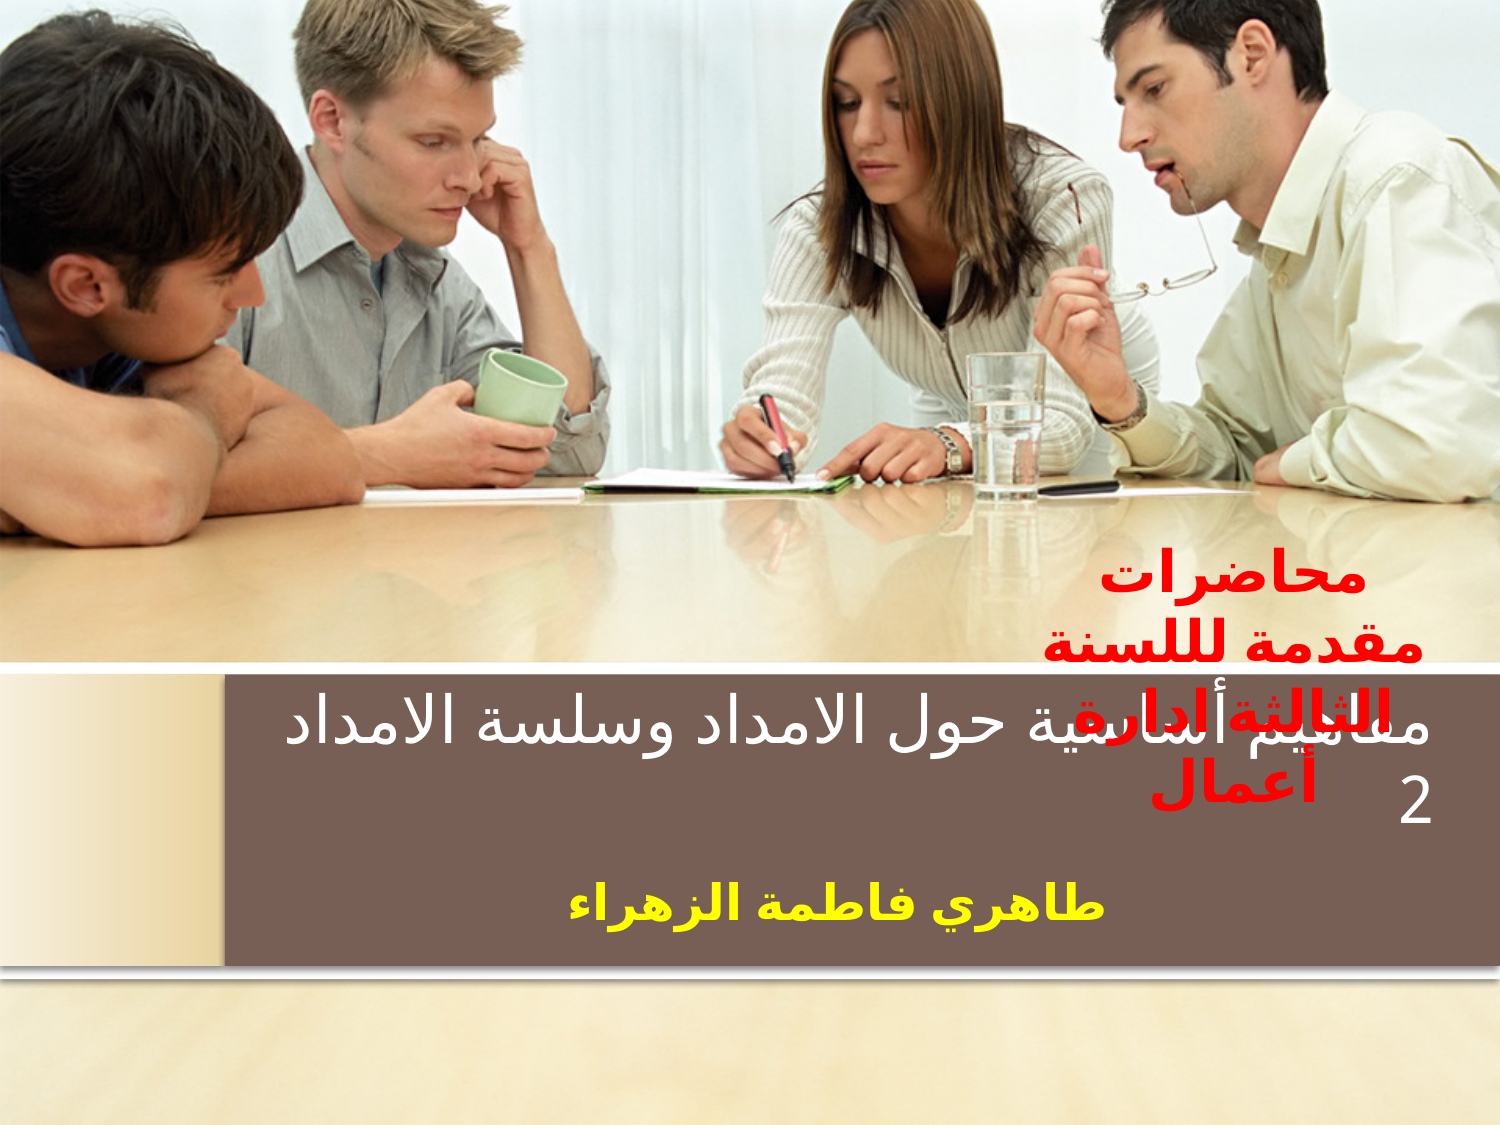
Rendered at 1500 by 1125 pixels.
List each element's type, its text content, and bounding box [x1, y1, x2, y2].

subtitle طاهري فاطمة الزهراء [225, 862, 1450, 963]
title مفاهيم أساسية حول الامداد وسلسة الامداد 2 [225, 668, 1450, 844]
picture [0, 980, 1500, 1125]
picture [0, 0, 1500, 662]
text_box محاضرات مقدمة لللسنة الثالثة ادارة أعمال [986, 527, 1483, 822]
